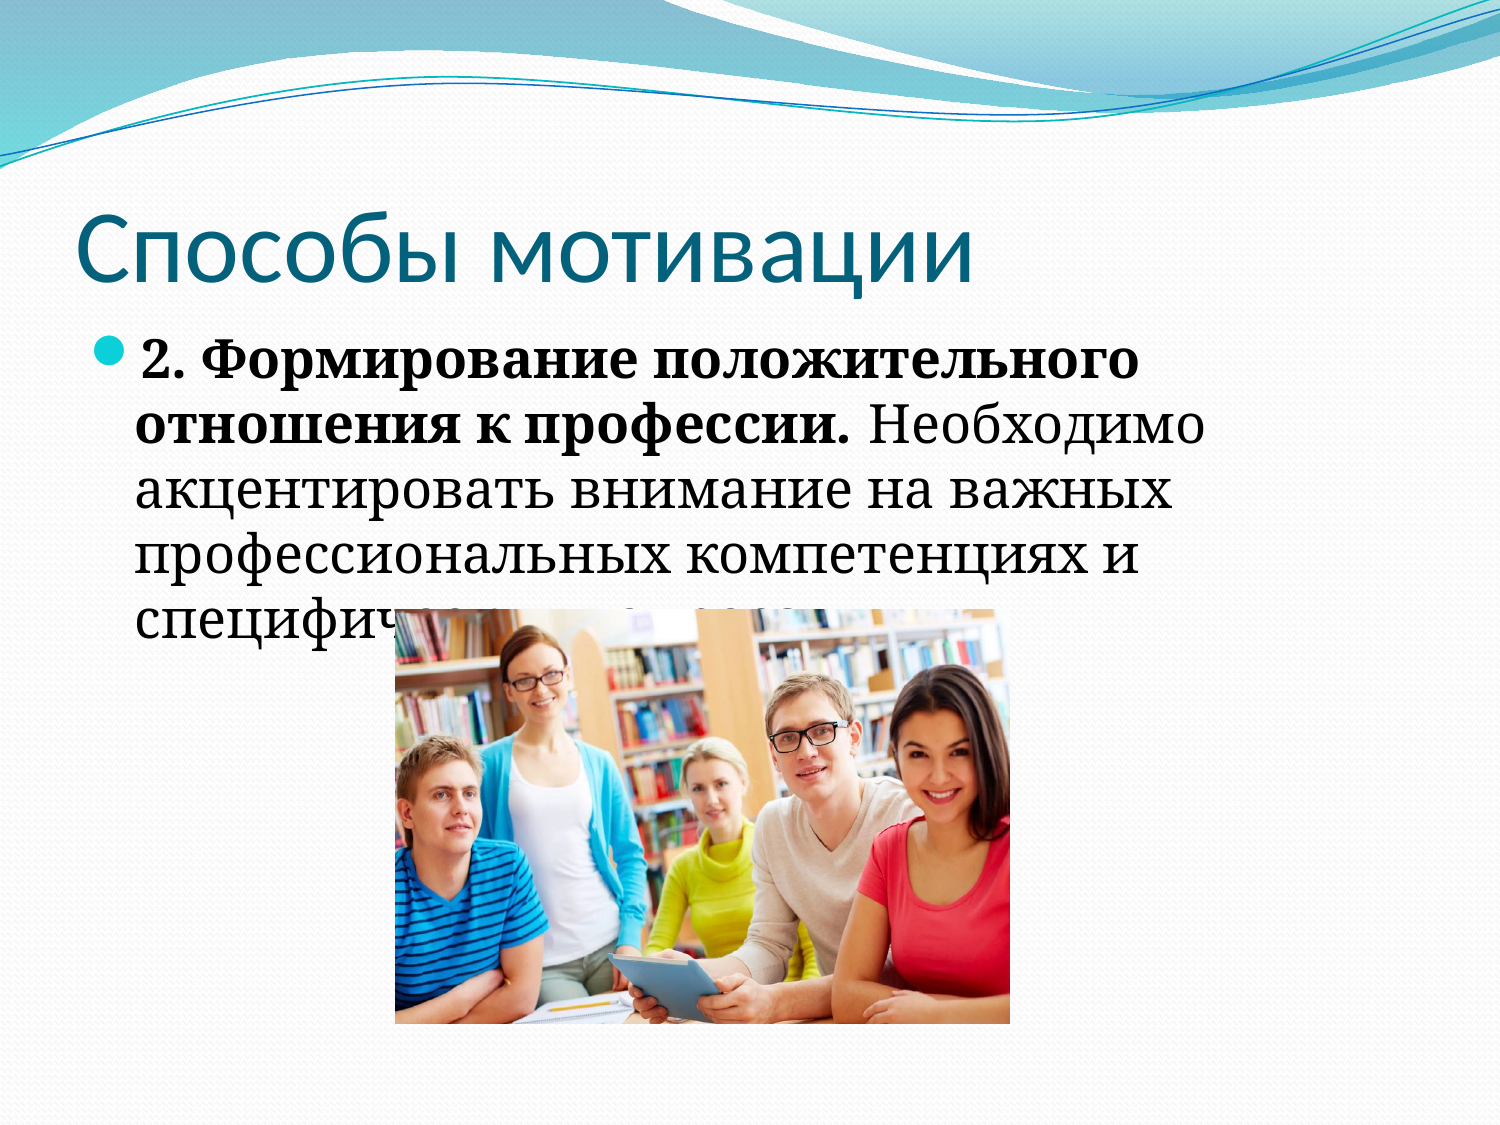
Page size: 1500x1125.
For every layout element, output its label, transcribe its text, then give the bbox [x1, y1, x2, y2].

list 2. Формирование положительного отношения к профессии. Необходимо акцентировать внимание на важных профессиональных компетенциях и специфических вопросах. [75, 317, 1425, 1038]
picture [395, 609, 1011, 1024]
title Способы мотивации [75, 115, 1425, 303]
